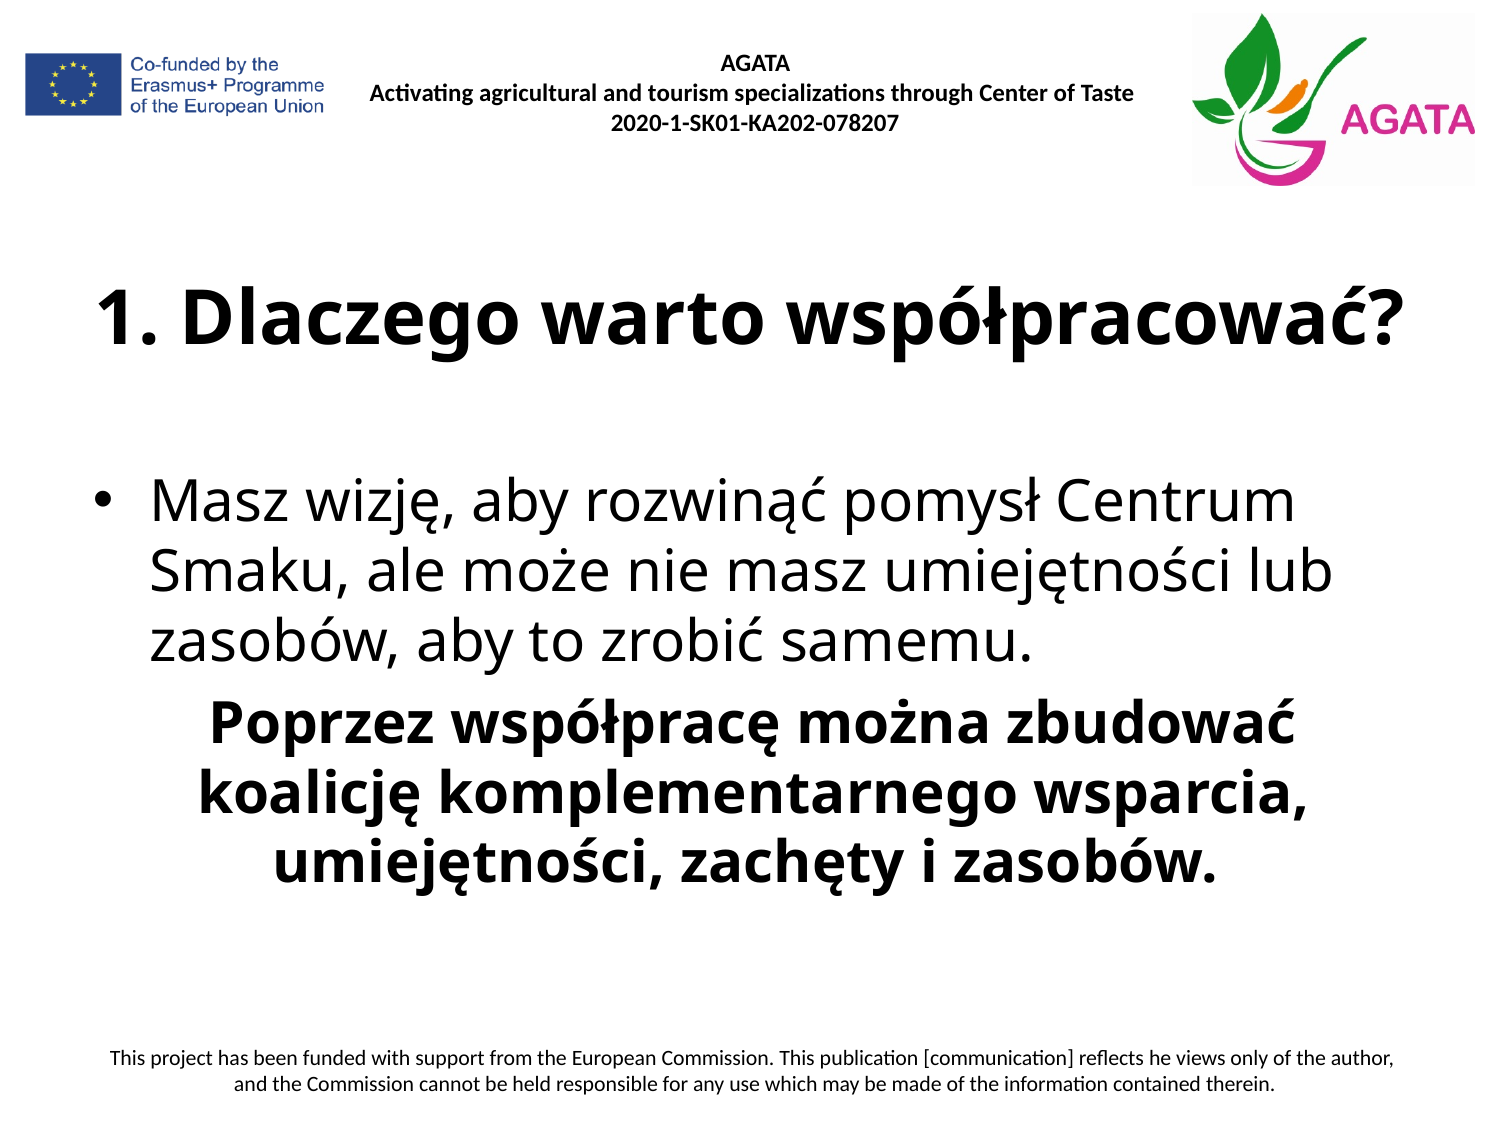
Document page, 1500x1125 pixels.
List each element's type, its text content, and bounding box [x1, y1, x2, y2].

picture [1192, 13, 1475, 186]
list Masz wizję, aby rozwinąć pomysł Centrum Smaku, ale może nie masz umiejętności lub zasobów, aby to zrobić samemu. Poprzez współpracę można zbudować koalicję komplementarnego wsparcia, umiejętności, zachęty i zasobów. [77, 456, 1428, 1029]
picture [25, 53, 333, 120]
title 1. Dlaczego warto współpracować? [75, 219, 1425, 408]
